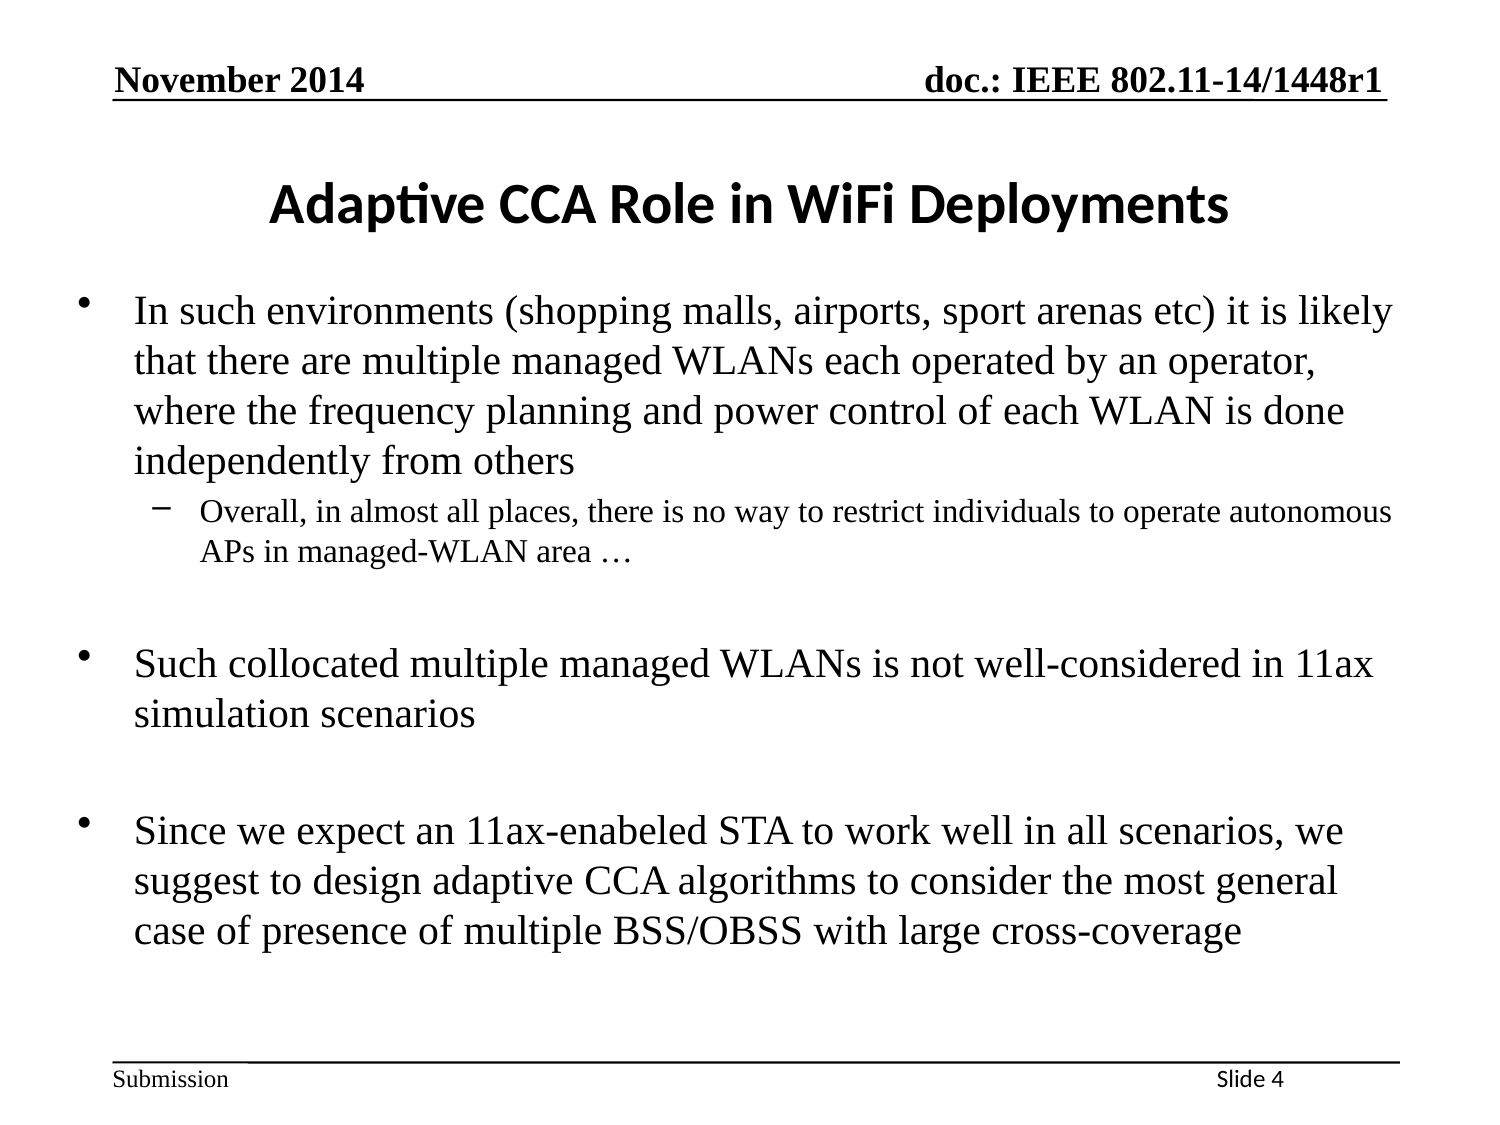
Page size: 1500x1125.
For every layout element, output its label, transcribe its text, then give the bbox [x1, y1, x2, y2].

slide_number Slide 4 [1099, 1061, 1402, 1093]
title Adaptive CCA Role in WiFi Deployments [112, 112, 1388, 274]
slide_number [114, 54, 368, 101]
list In such environments (shopping malls, airports, sport arenas etc) it is likely that there are multiple managed WLANs each operated by an operator, where the frequency planning and power control of each WLAN is done independently from others Overall, in almost all places, there is no way to restrict individuals to operate autonomous APs in managed-WLAN area … Such collocated multiple managed WLANs is not well-considered in 11ax simulation scenarios Since we expect an 11ax-enabeled STA to work well in all scenarios, we suggest to design adaptive CCA algorithms to consider the most general case of presence of multiple BSS/OBSS with large cross-coverage [62, 274, 1426, 1026]
